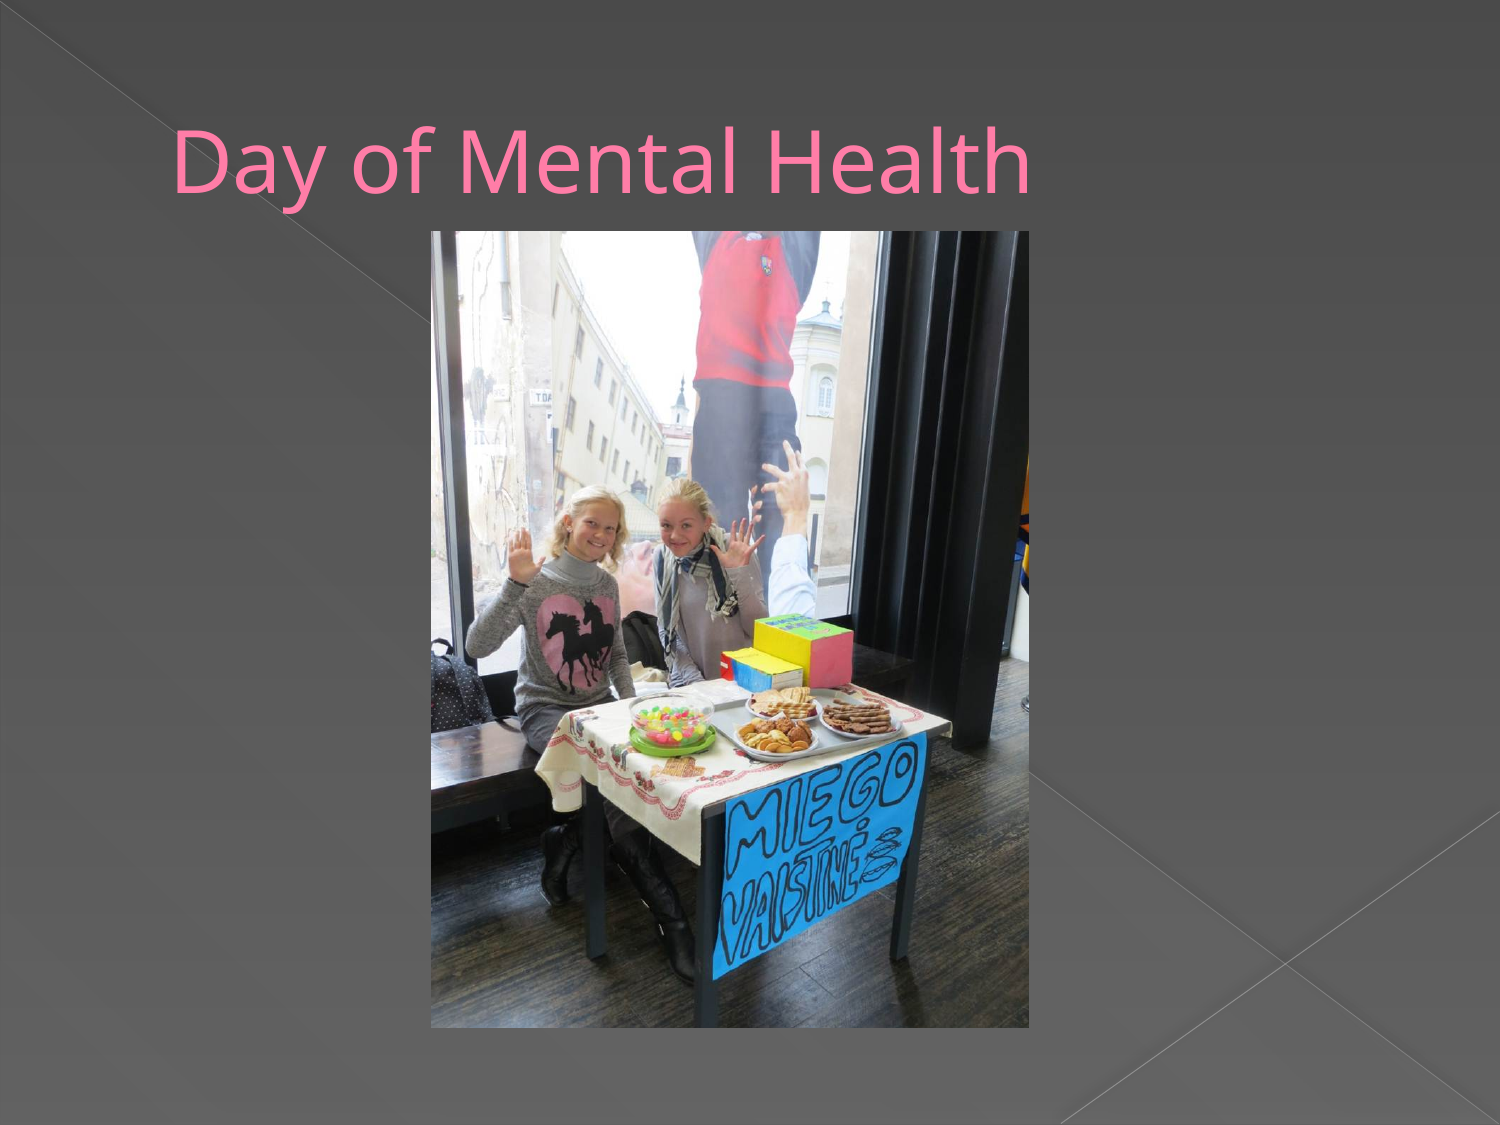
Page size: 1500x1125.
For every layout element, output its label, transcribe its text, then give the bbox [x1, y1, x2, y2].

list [430, 231, 1029, 1029]
title Day of Mental Health [75, 43, 1425, 274]
